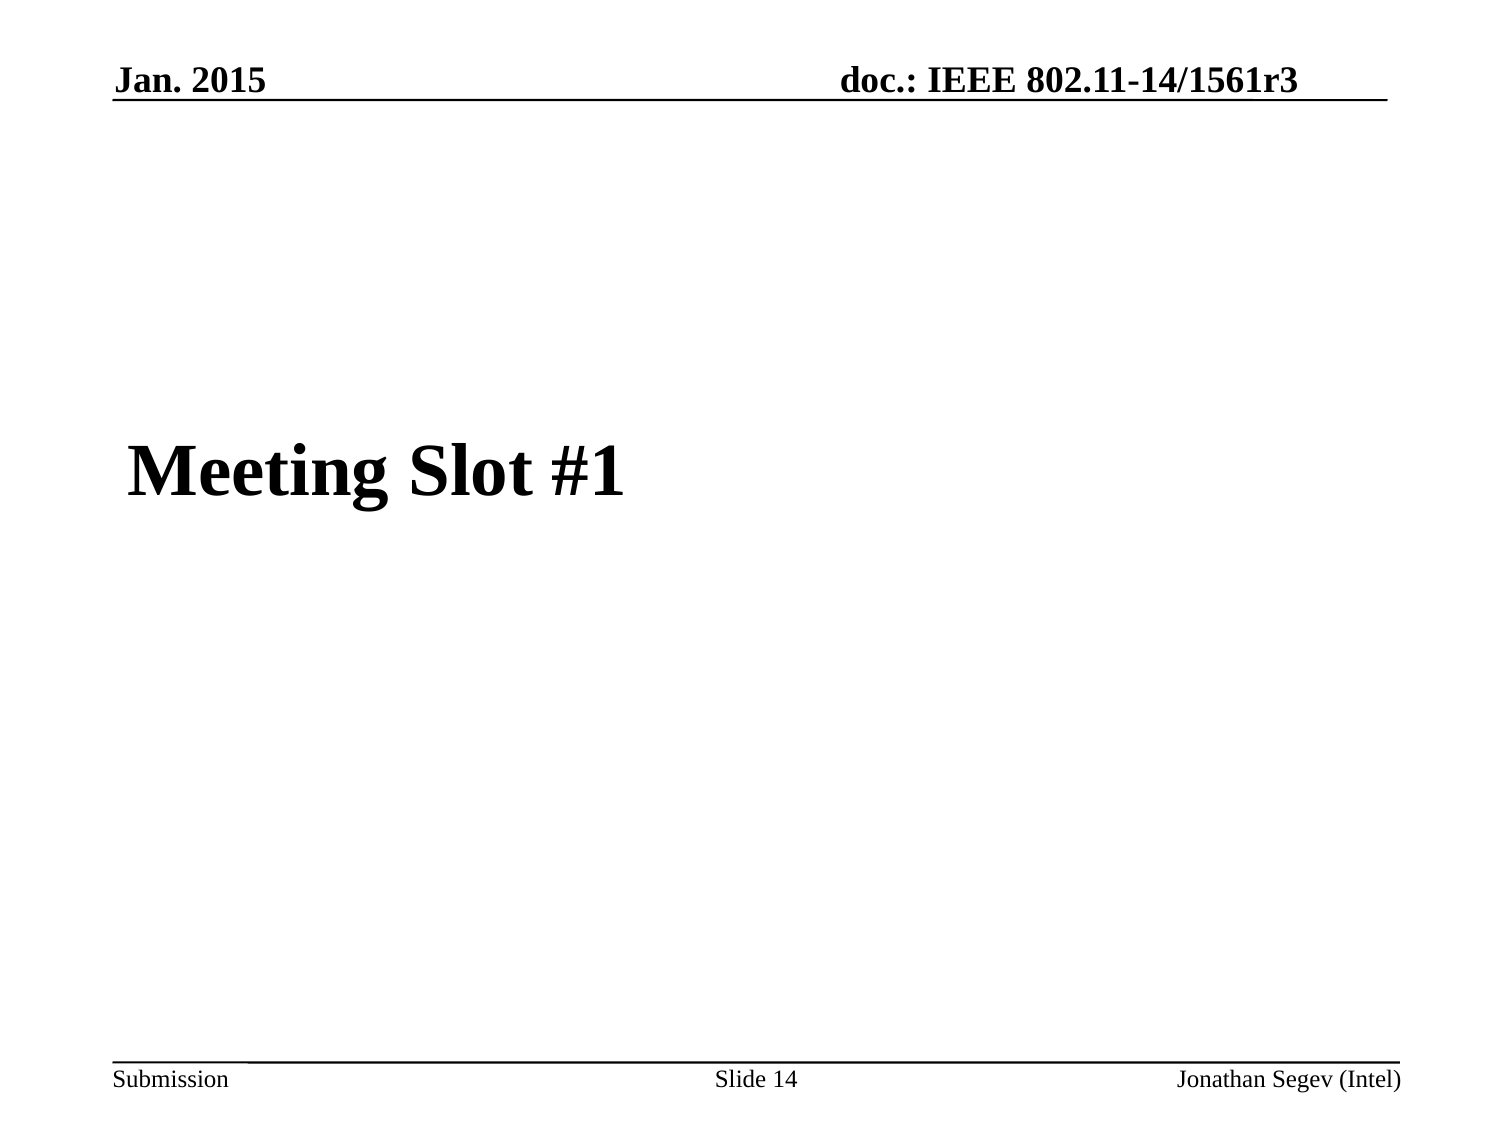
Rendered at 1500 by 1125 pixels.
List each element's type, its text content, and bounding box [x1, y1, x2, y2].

footer Jonathan Segev (Intel) [1024, 1061, 1402, 1093]
slide_number Slide 14 [712, 1061, 800, 1093]
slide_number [114, 54, 278, 101]
text_box Meeting Slot #1 [112, 412, 1388, 688]
